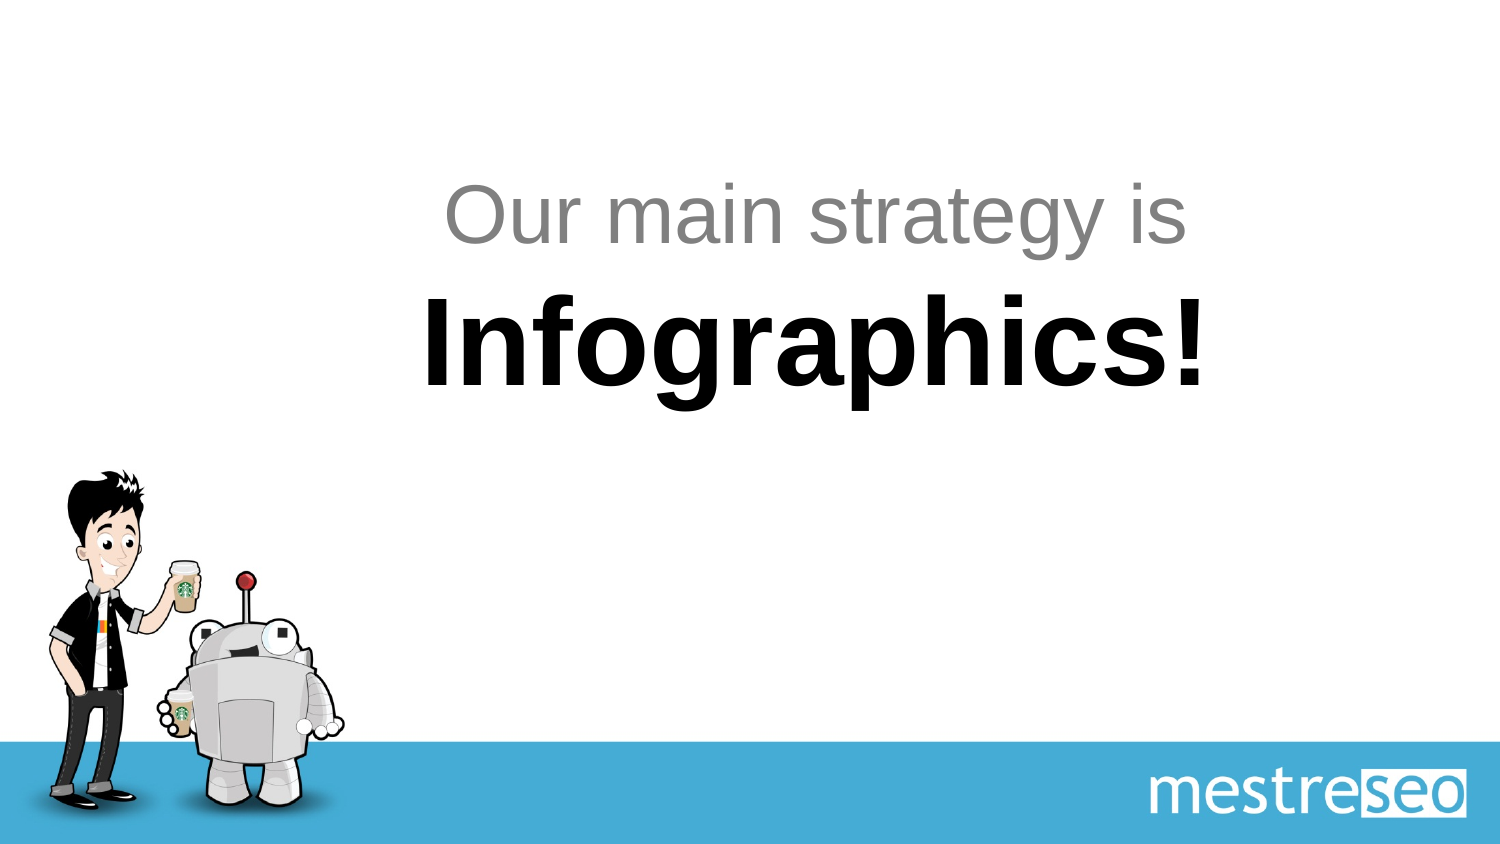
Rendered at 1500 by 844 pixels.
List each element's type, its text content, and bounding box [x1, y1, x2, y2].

title Our main strategy is Infographics! [160, 20, 1472, 551]
picture [0, 0, 1500, 844]
